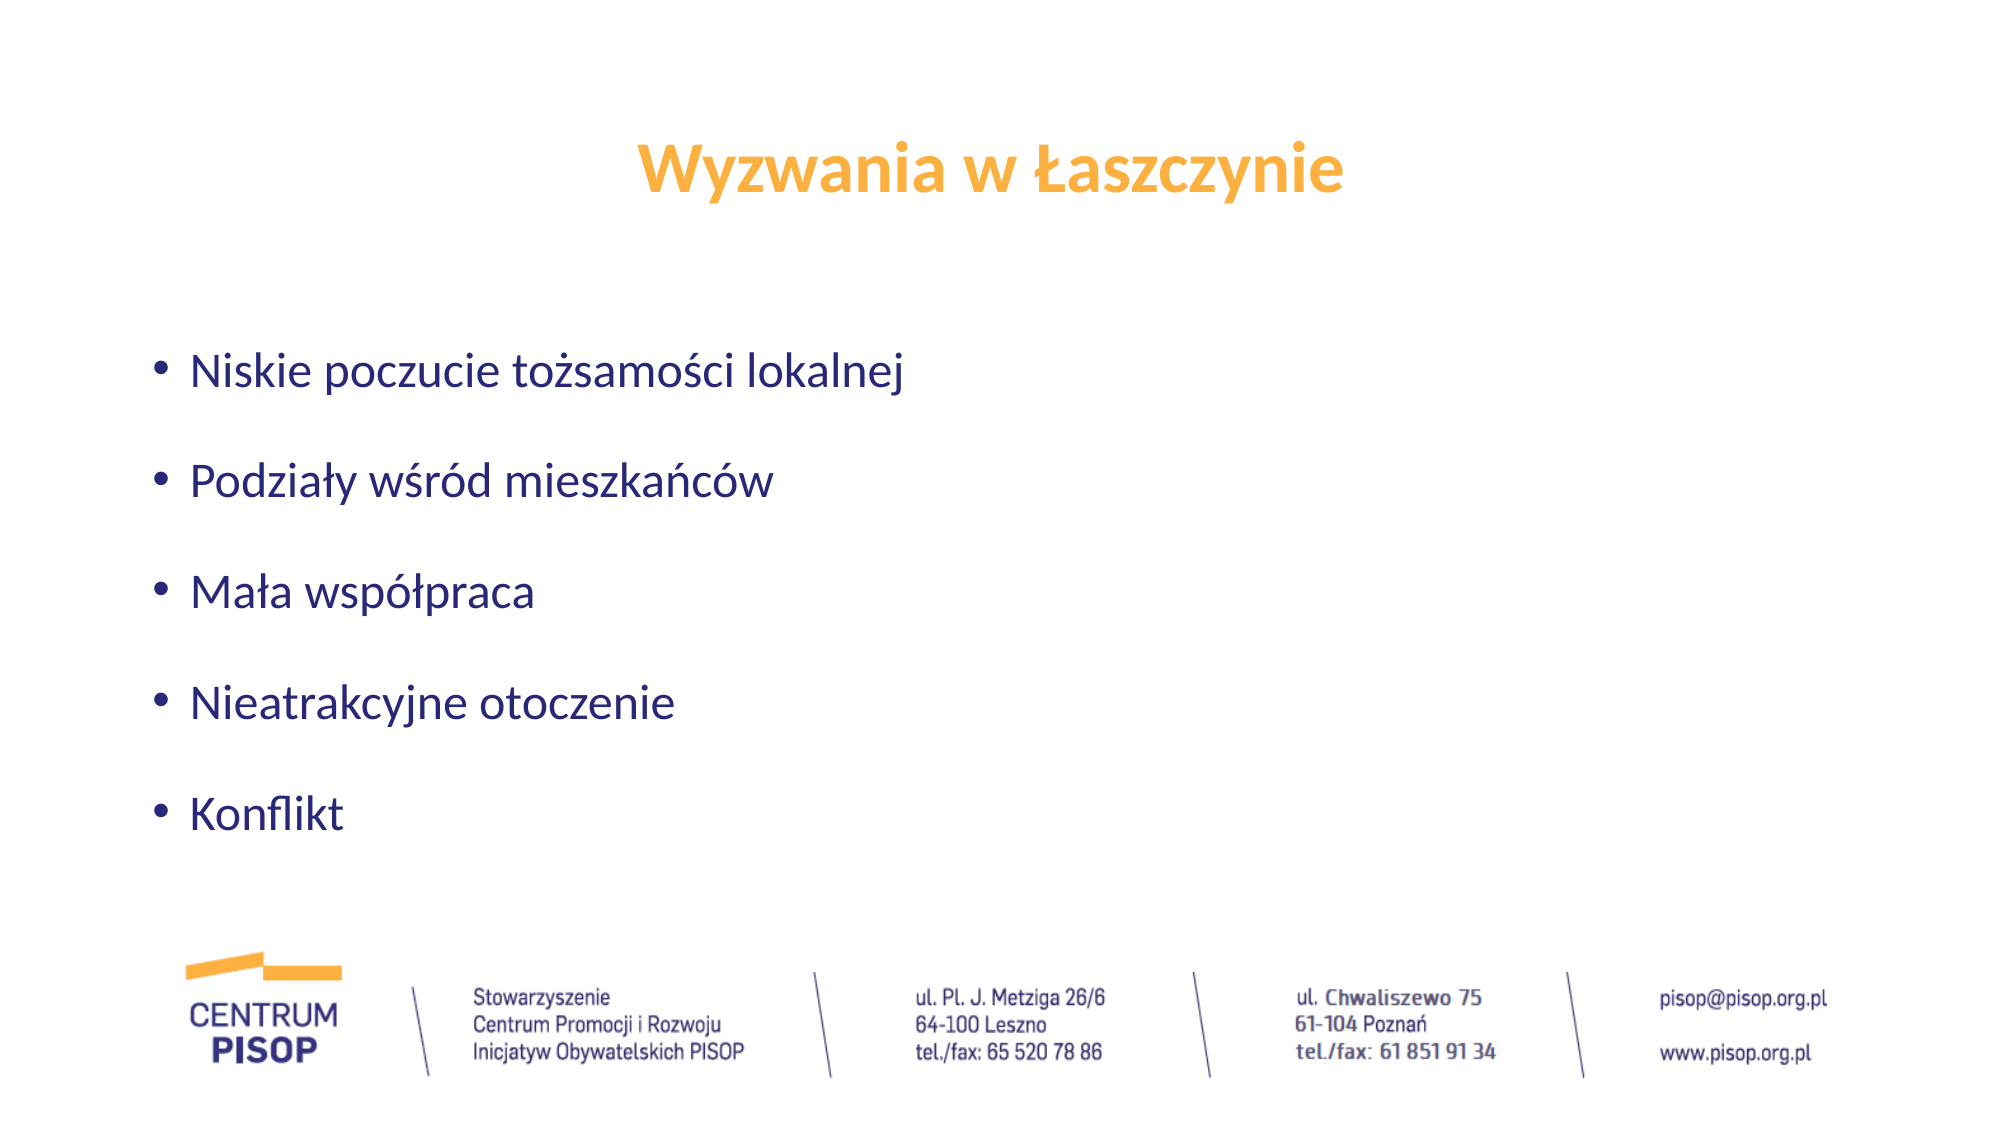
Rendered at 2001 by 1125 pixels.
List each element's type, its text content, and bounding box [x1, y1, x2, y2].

list Niskie poczucie tożsamości lokalnej Podziały wśród mieszkańców Mała współpraca Nieatrakcyjne otoczenie Konflikt [137, 299, 1863, 870]
title Wyzwania w Łaszczynie [137, 59, 1863, 278]
picture [135, 625, 1830, 1125]
